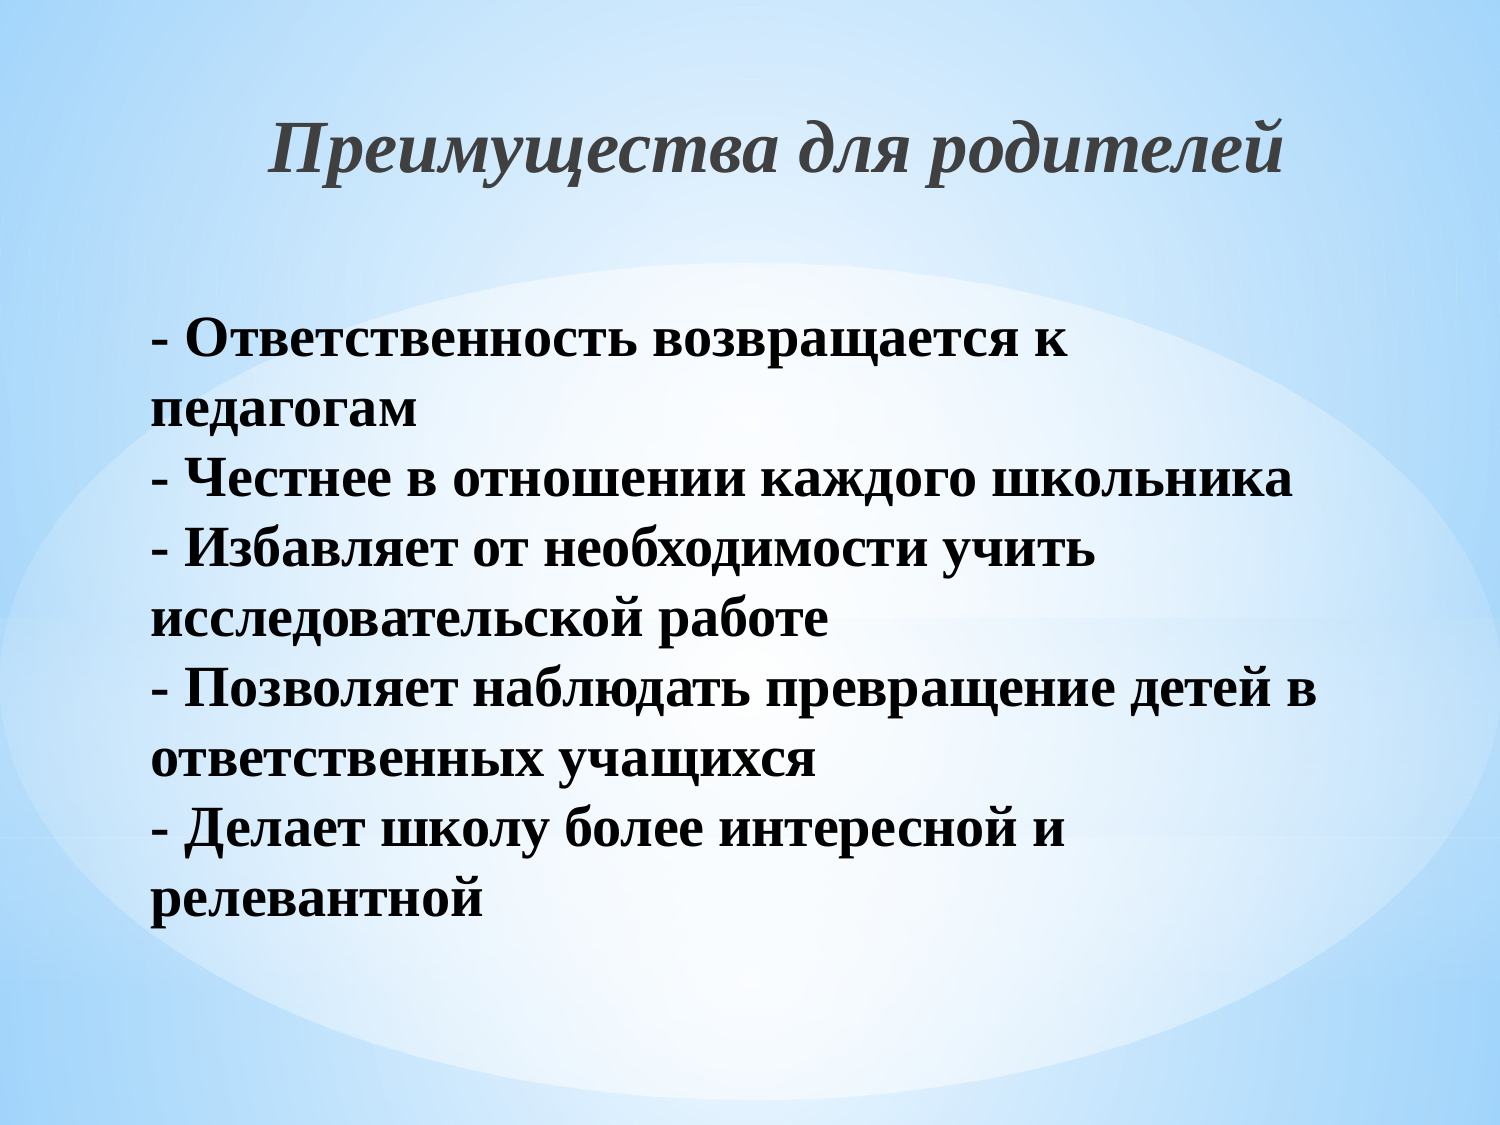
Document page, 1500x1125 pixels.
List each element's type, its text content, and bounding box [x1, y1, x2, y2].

title - Ответственность возвращается к педагогам - Честнее в отношении каждого школьника - Избавляет от необходимости учить исследовательской работе - Позволяет наблюдать превращение детей в ответственных учащихся - Делает школу более интересной и релевантной [135, 290, 1363, 1035]
list Преимущества для родителей [147, 90, 1400, 256]
